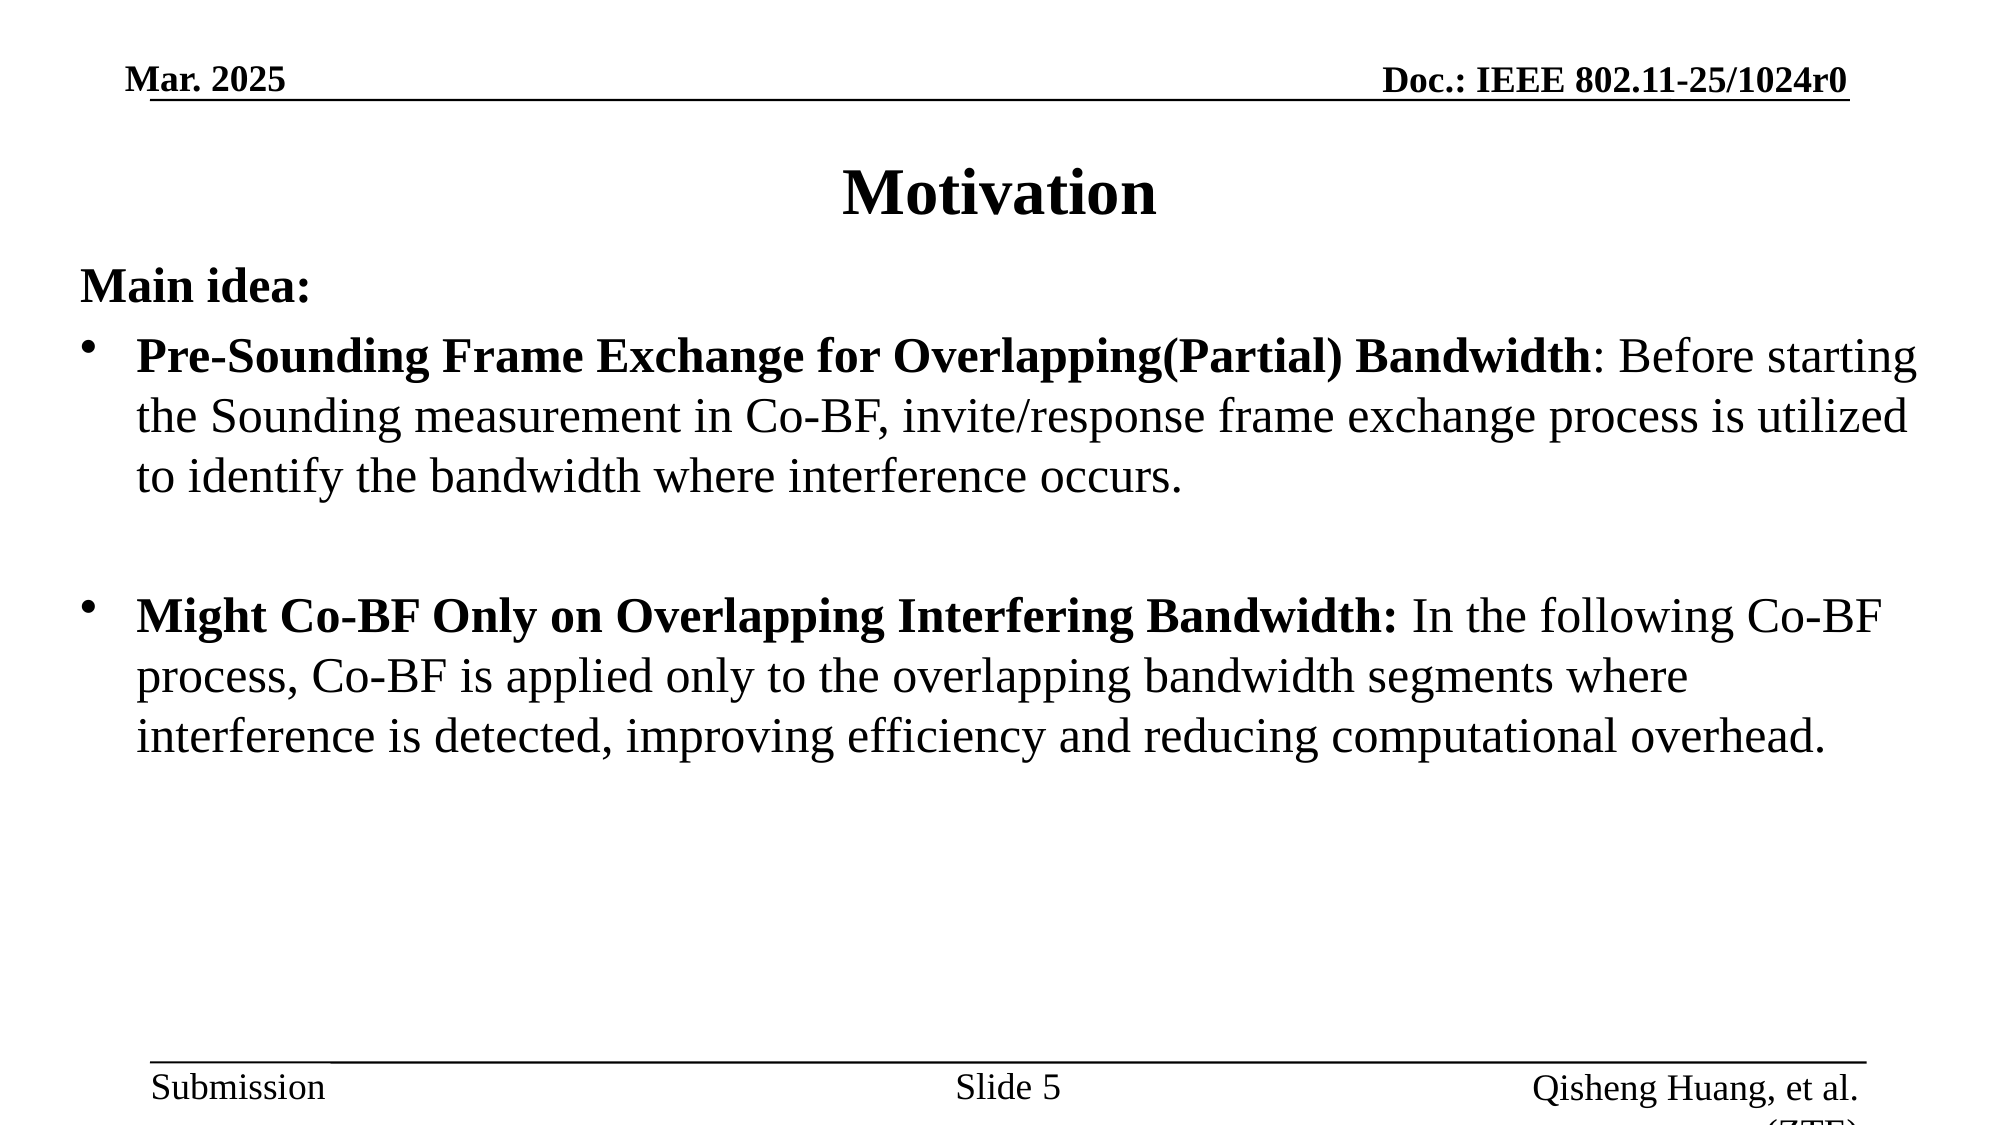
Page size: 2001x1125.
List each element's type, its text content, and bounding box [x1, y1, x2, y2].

title Motivation [149, 112, 1851, 245]
slide_number Slide [942, 1061, 1075, 1108]
list Main idea: Pre-Sounding Frame Exchange for Overlapping(Partial) Bandwidth: Before starting the Sounding measurement in Co-BF, invite/response frame exchange process is utilized to identify the bandwidth where interference occurs. Might Co-BF Only on Overlapping Interfering Bandwidth: In the following Co-BF process, Co-BF is applied only to the overlapping bandwidth segments where interference is detected, improving efficiency and reducing computational overhead. [64, 245, 1936, 880]
footer Qisheng Huang, et al. (ZTE) [1430, 1062, 1860, 1109]
